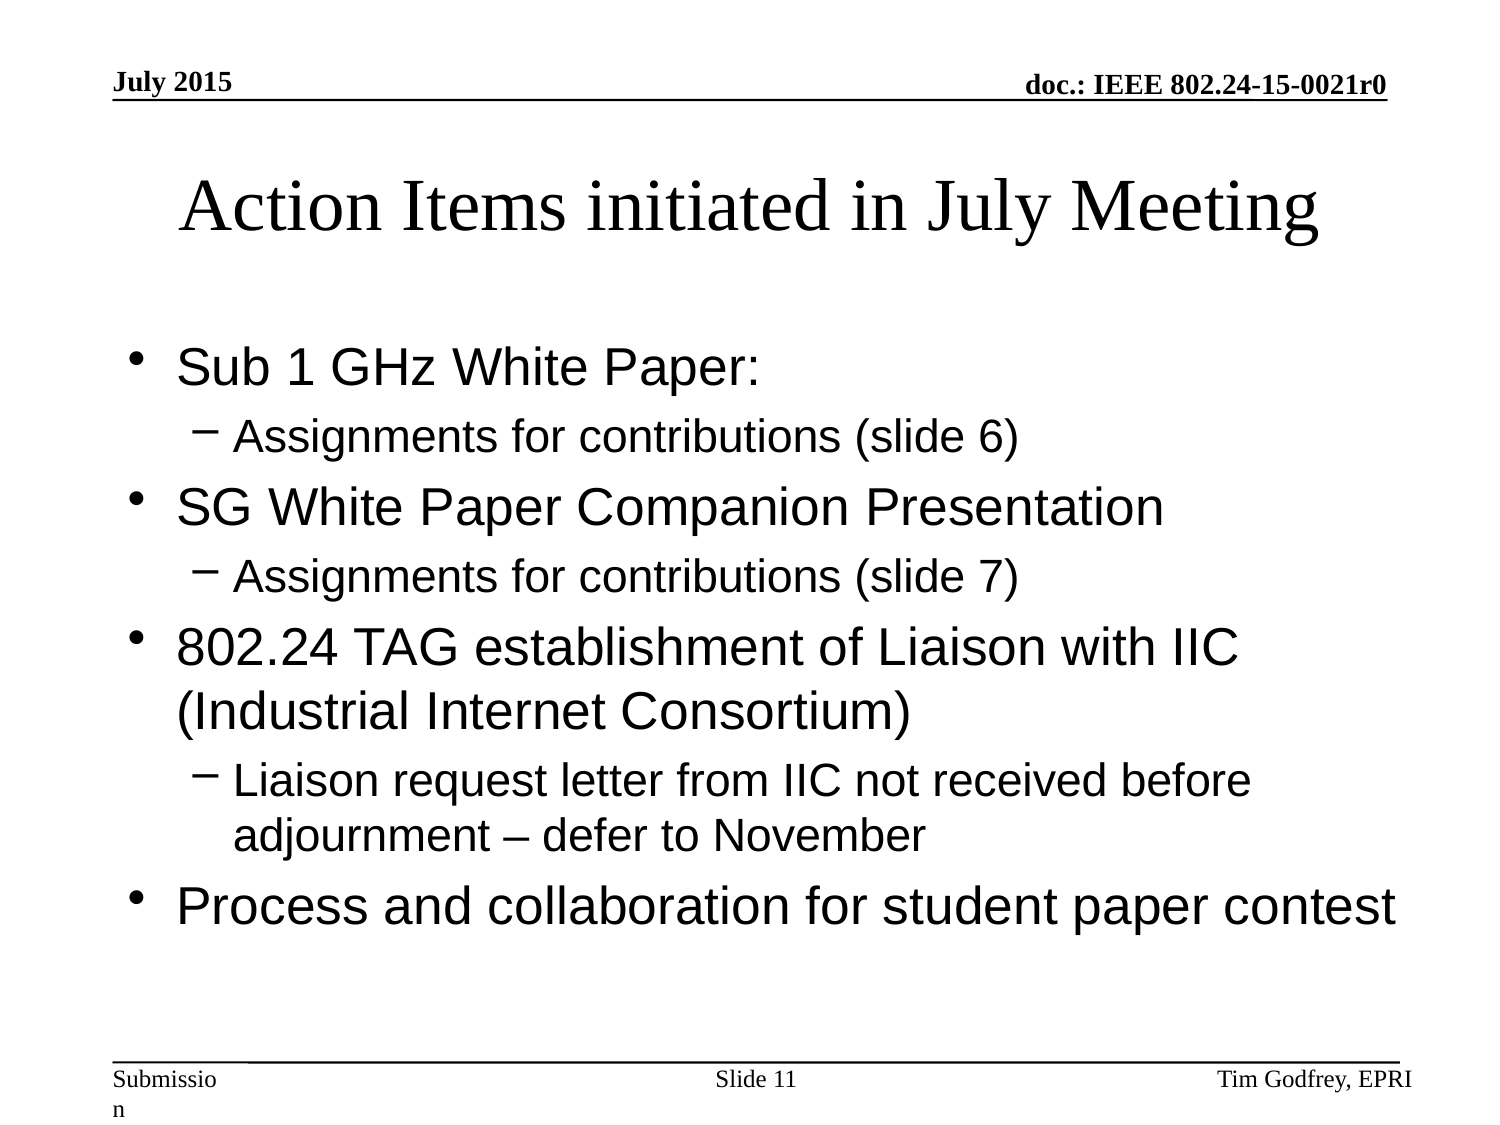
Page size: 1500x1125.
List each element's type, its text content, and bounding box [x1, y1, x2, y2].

title Action Items initiated in July Meeting [112, 112, 1388, 288]
slide_number Slide 11 [712, 1062, 800, 1093]
footer Tim Godfrey, EPRI [900, 1062, 1413, 1093]
list Sub 1 GHz White Paper: Assignments for contributions (slide 6) SG White Paper Companion Presentation Assignments for contributions (slide 7) 802.24 TAG establishment of Liaison with IIC (Industrial Internet Consortium) Liaison request letter from IIC not received before adjournment – defer to November Process and collaboration for student paper contest [112, 324, 1413, 1000]
